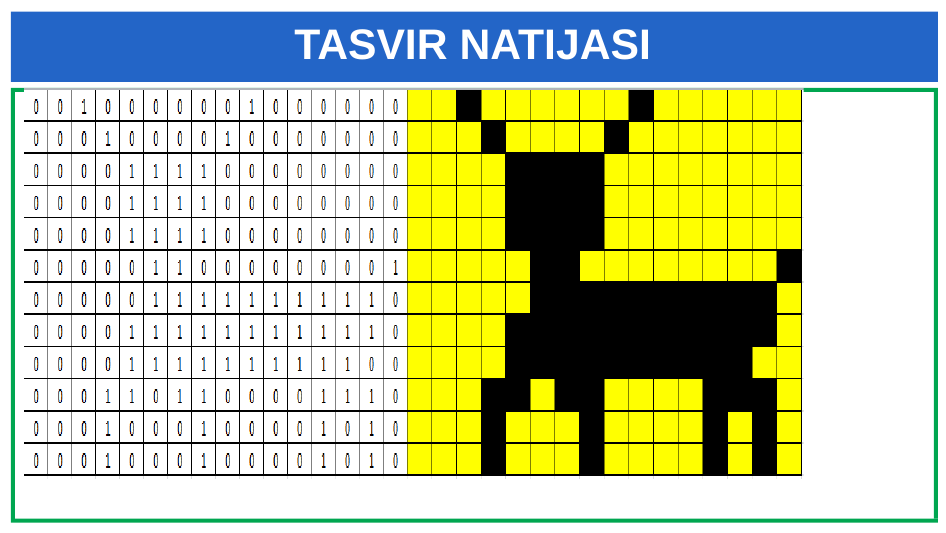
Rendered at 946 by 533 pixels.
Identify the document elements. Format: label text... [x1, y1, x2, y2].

title TASVIR NATIJASI [49, 16, 897, 69]
picture [23, 88, 804, 479]
